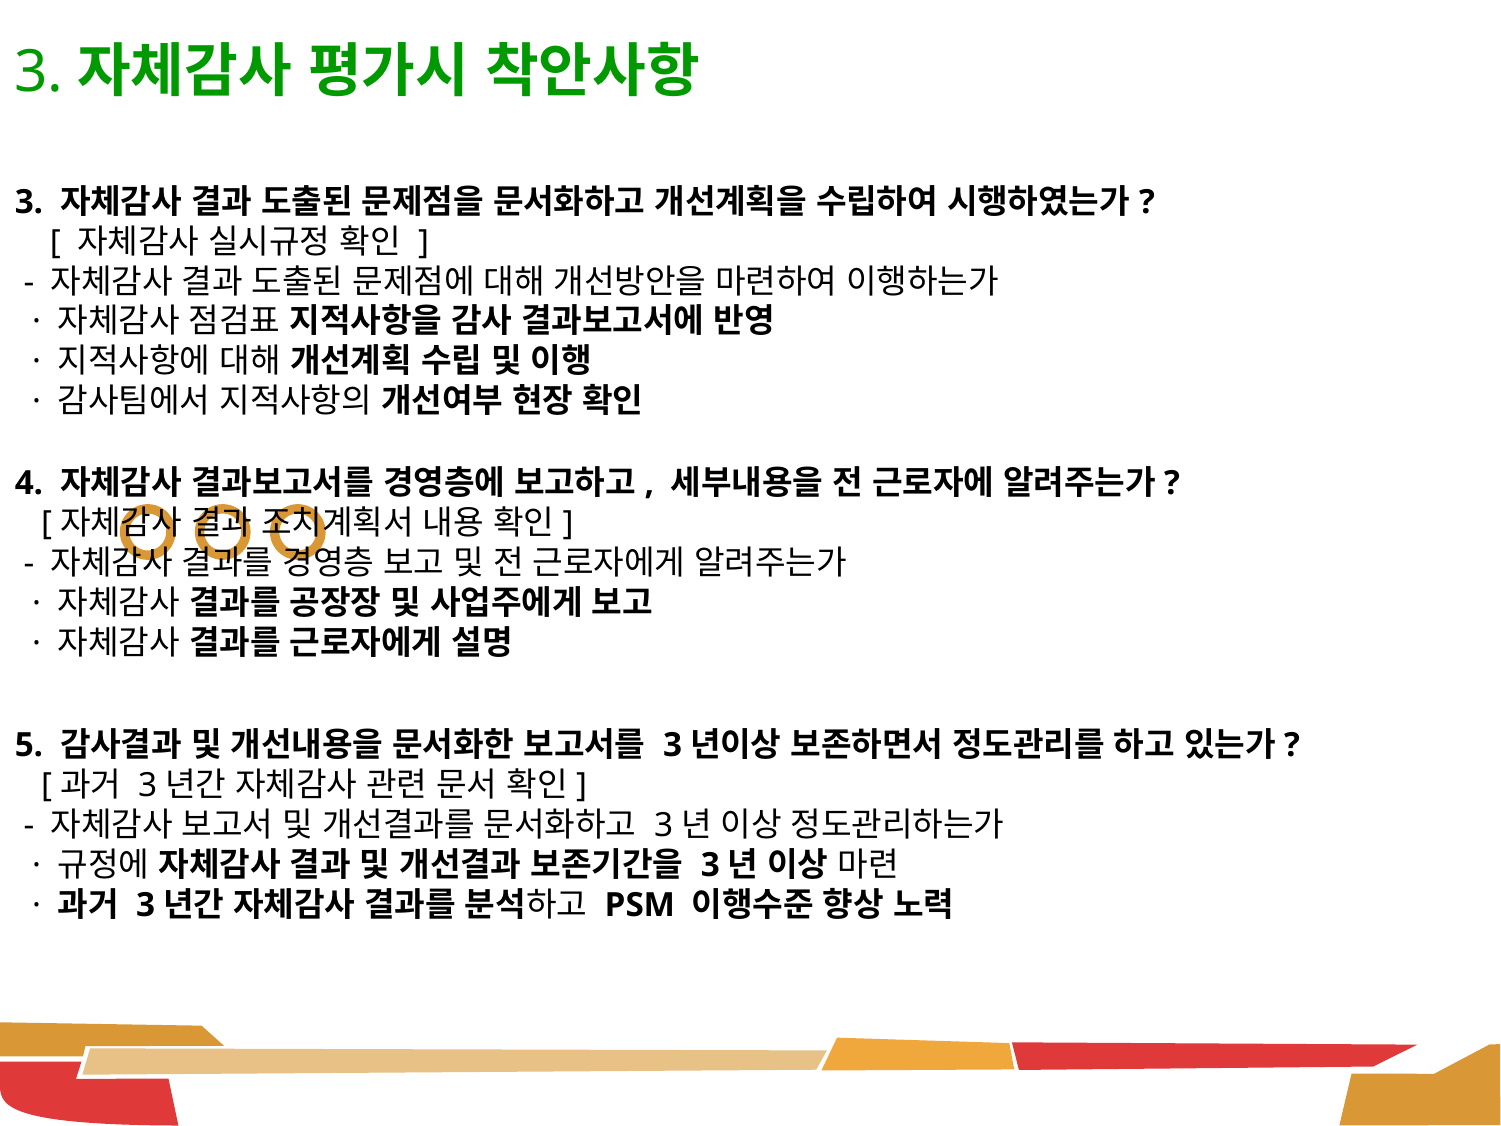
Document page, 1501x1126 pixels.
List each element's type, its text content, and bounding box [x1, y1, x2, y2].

text_box 5. 감사결과 및 개선내용을 문서화한 보고서를 3년이상 보존하면서 정도관리를 하고 있는가? [과거 3년간 자체감사 관련 문서 확인] - 자체감사 보고서 및 개선결과를 문서화하고 3년 이상 정도관리하는가 · 규정에 자체감사 결과 및 개선결과 보존기간을 3년 이상 마련 · 과거 3년간 자체감사 결과를 분석하고 PSM 이행수준 향상 노력 [0, 716, 1500, 931]
text_box 3. 자체감사 결과 도출된 문제점을 문서화하고 개선계획을 수립하여 시행하였는가? [ 자체감사 실시규정 확인 ] - 자체감사 결과 도출된 문제점에 대해 개선방안을 마련하여 이행하는가 · 자체감사 점검표 지적사항을 감사 결과보고서에 반영 · 지적사항에 대해 개선계획 수립 및 이행 · 감사팀에서 지적사항의 개선여부 현장 확인 [0, 172, 1500, 427]
text_box 4. 자체감사 결과보고서를 경영층에 보고하고, 세부내용을 전 근로자에 알려주는가? [자체감사 결과 조치계획서 내용 확인] - 자체감사 결과를 경영층 보고 및 전 근로자에게 알려주는가 · 자체감사 결과를 공장장 및 사업주에게 보고 · 자체감사 결과를 근로자에게 설명 [0, 454, 1500, 669]
text_box 3.자체감사 평가시 착안사항 [0, 24, 765, 112]
